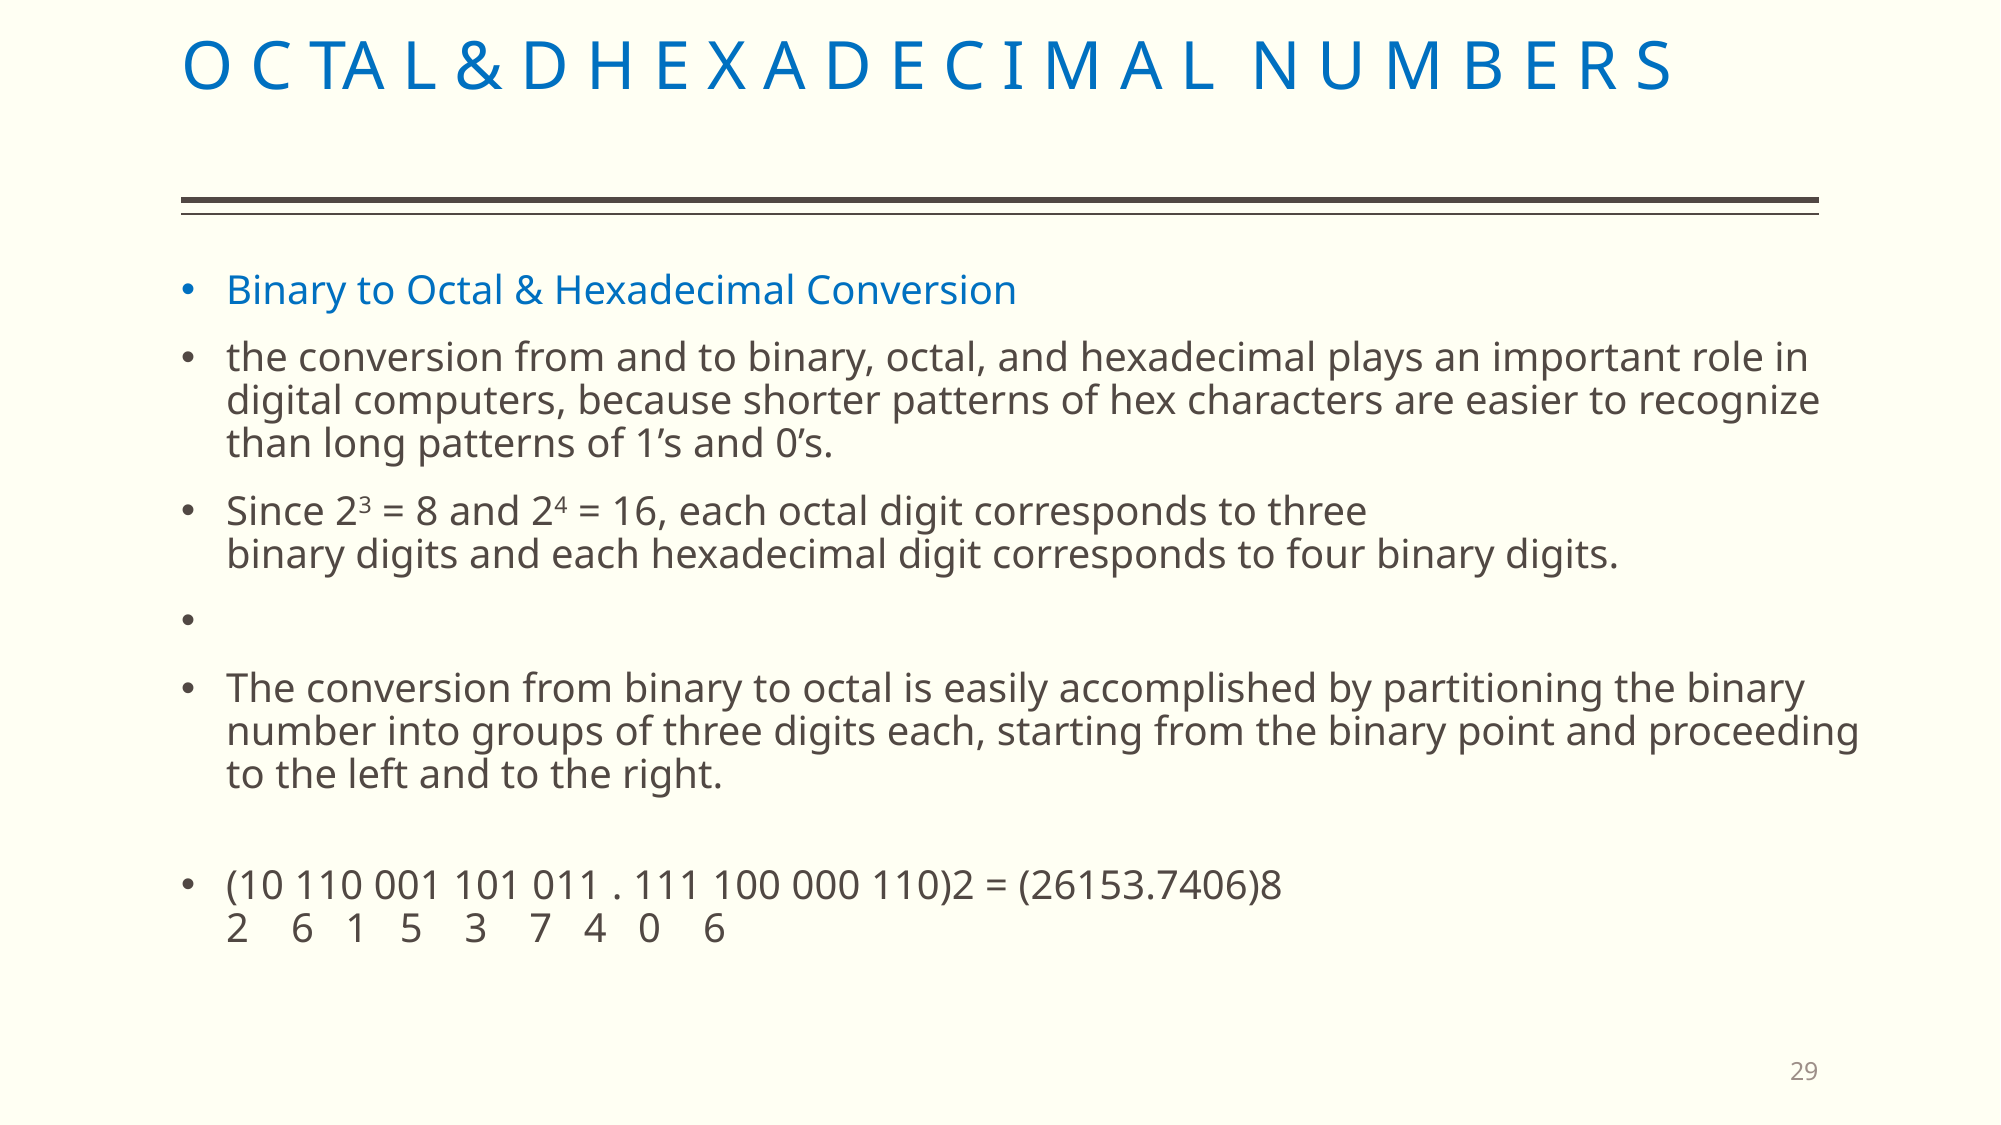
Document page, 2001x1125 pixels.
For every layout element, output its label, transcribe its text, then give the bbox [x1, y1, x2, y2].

list Binary to Octal & Hexadecimal Conversion the conversion from and to binary, octal, and hexadecimal plays an important role in digital computers, because shorter patterns of hex characters are easier to recognize than long patterns of 1’s and 0’s. Since 23 = 8 and 24 = 16, each octal digit corresponds to three binary digits and each hexadecimal digit corresponds to four binary digits. The conversion from binary to octal is easily accomplished by partitioning the binary number into groups of three digits each, starting from the binary point and proceeding to the left and to the right. (10 110 001 101 011 . 111 100 000 110)2 = (26153.7406)8 2 6 1 5 3 7 4 0 6 [181, 262, 1883, 1013]
slide_number 29 [1518, 1042, 1819, 1103]
title O C TA L & D H E X A D E C I M A L N U M B E R S [181, 12, 1819, 192]
